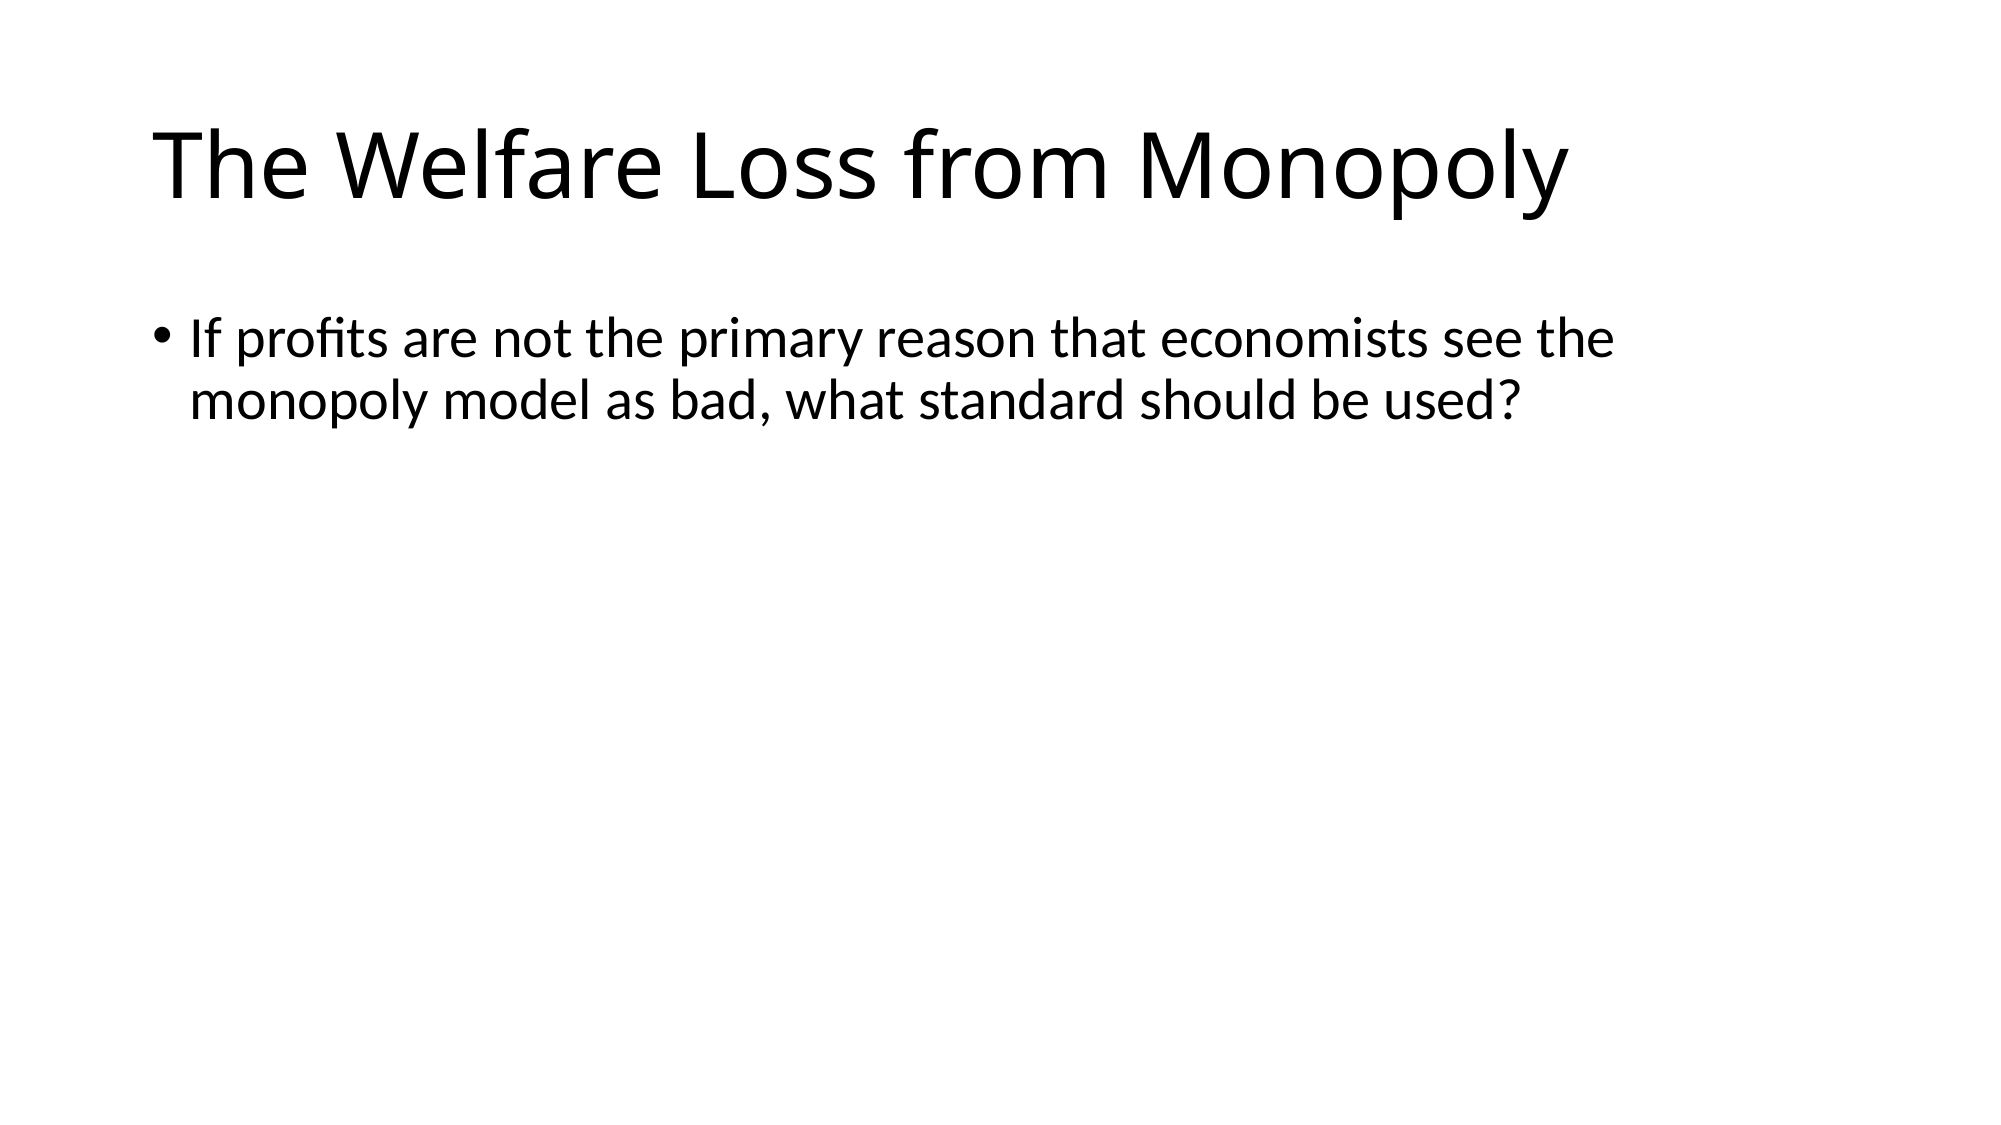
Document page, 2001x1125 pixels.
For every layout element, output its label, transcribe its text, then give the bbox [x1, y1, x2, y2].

title The Welfare Loss from Monopoly [137, 59, 1863, 278]
list If profits are not the primary reason that economists see the monopoly model as bad, what standard should be used? [137, 299, 1863, 1014]
